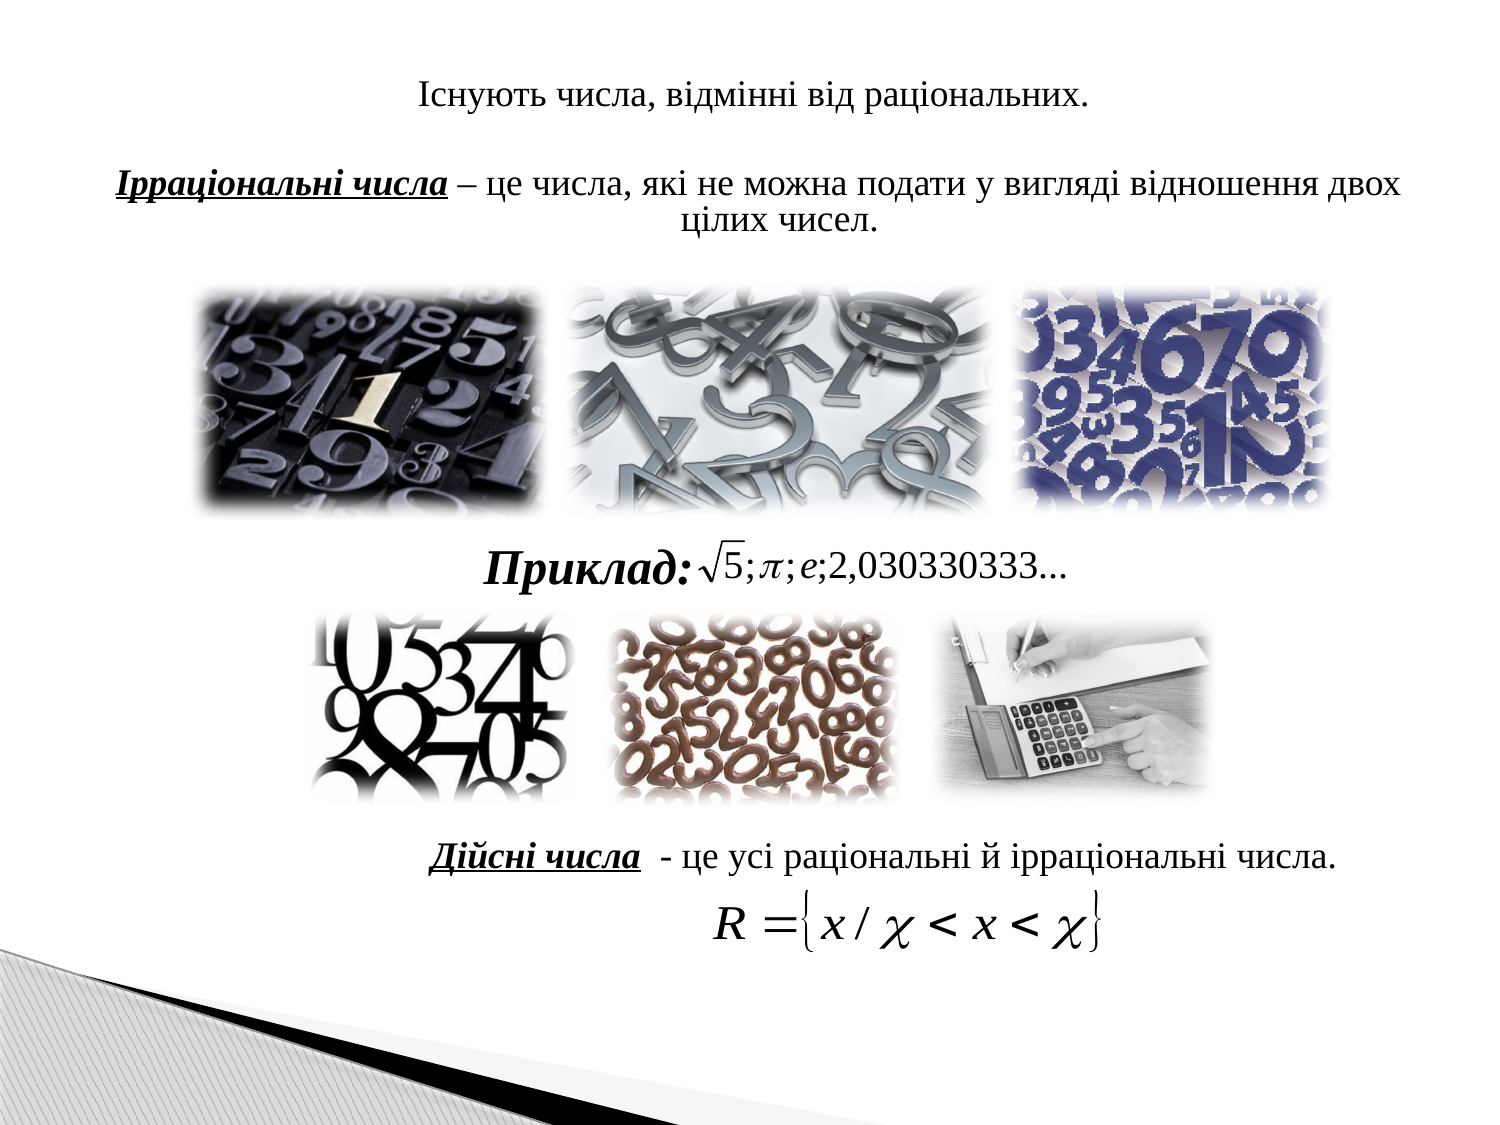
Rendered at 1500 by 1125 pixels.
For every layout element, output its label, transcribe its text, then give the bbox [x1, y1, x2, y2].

picture [304, 609, 580, 807]
picture [602, 609, 903, 809]
picture [562, 280, 997, 521]
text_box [468, 527, 1073, 604]
picture [1007, 280, 1335, 516]
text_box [363, 831, 1407, 960]
picture [187, 280, 551, 523]
picture [925, 609, 1219, 806]
list Існують числа, відмінні від раціональних. Ірраціональні числа – це числа, які не можна подати у вигляді відношення двох цілих чисел. [75, 70, 1425, 273]
